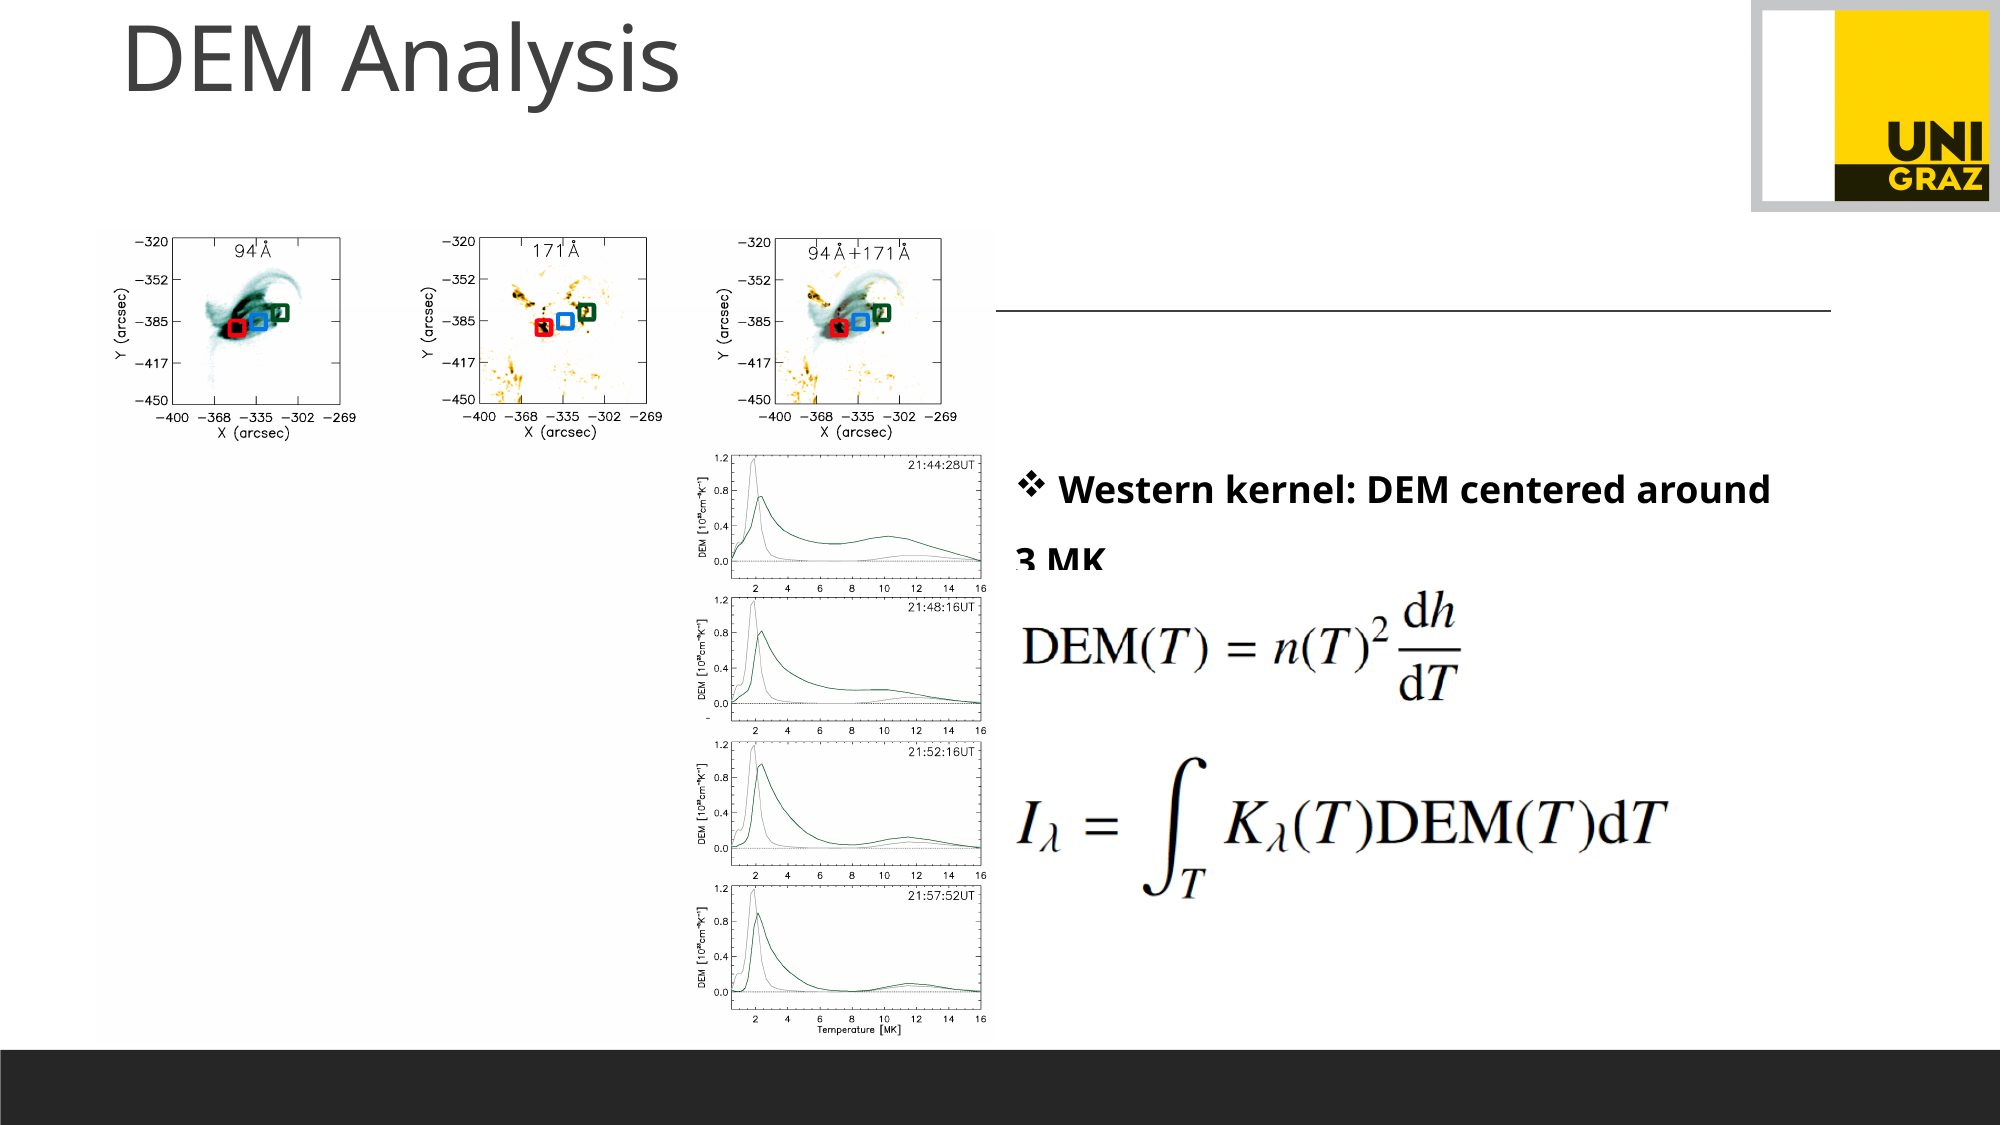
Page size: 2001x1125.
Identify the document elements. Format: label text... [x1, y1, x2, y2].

picture [1751, 0, 2000, 213]
picture [1003, 570, 1685, 905]
picture [94, 230, 996, 1044]
text_box Western kernel: DEM centered around 3 MK [1003, 431, 1814, 735]
title DEM Analysis [105, 0, 1749, 119]
